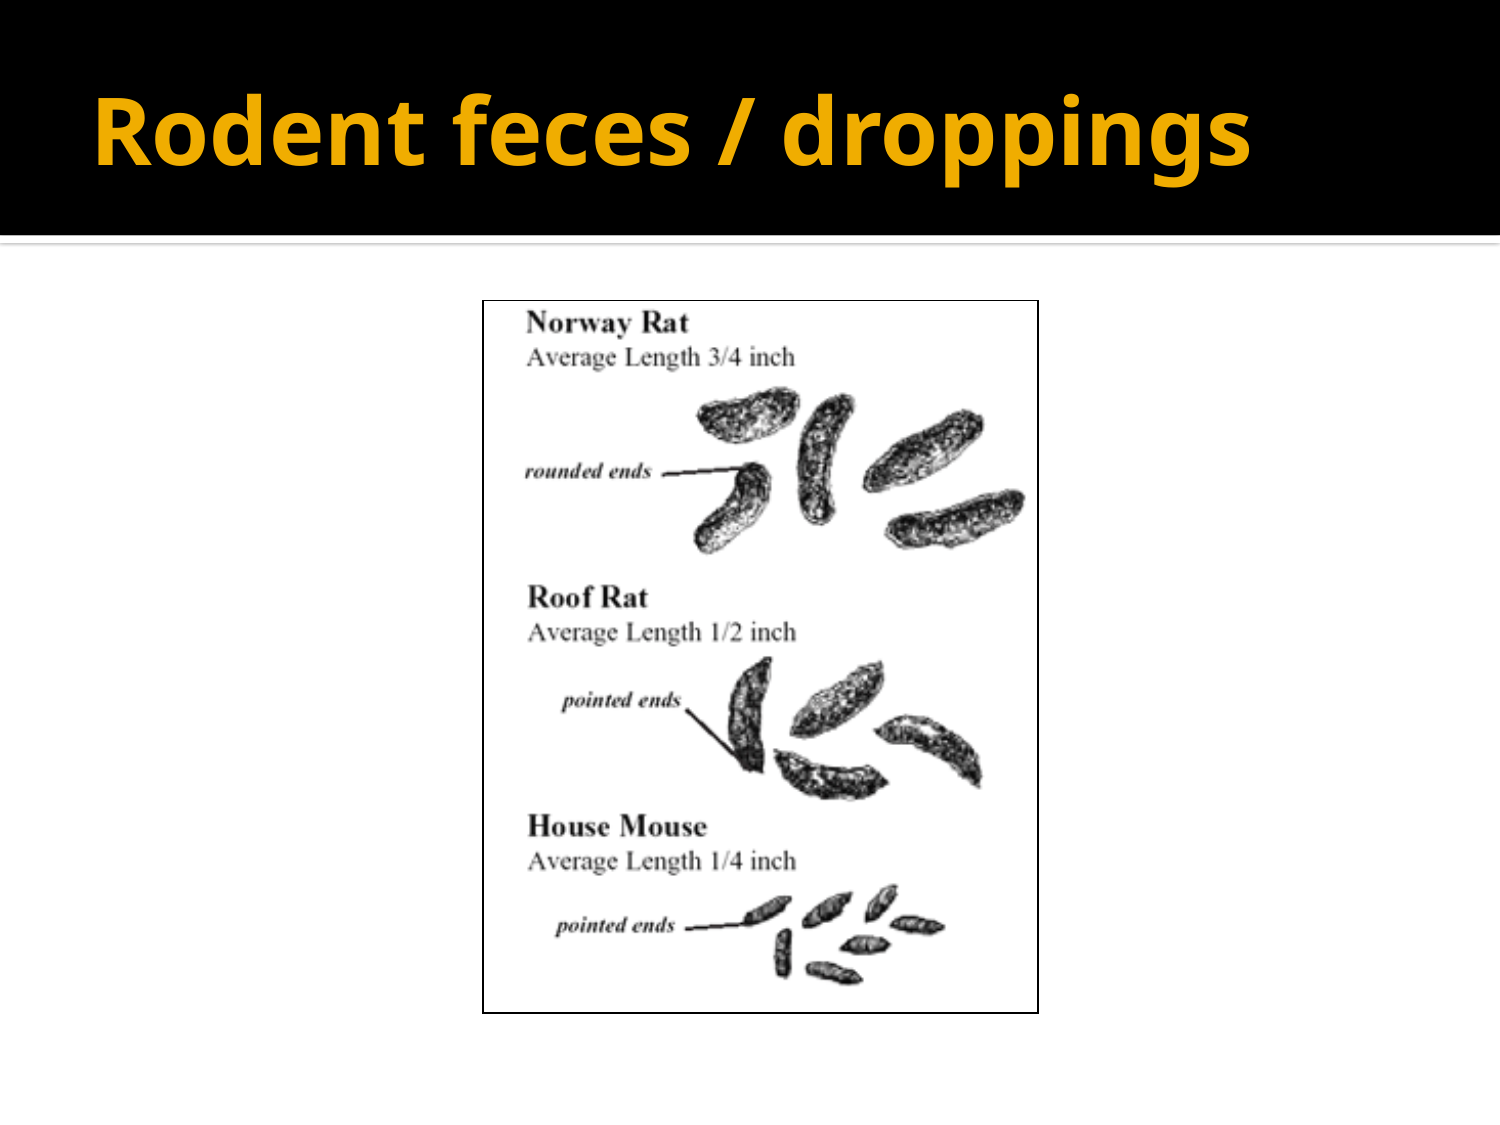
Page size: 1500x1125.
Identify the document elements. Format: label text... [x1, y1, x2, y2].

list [483, 301, 1038, 1013]
title Rodent feces / droppings [75, 25, 1425, 231]
